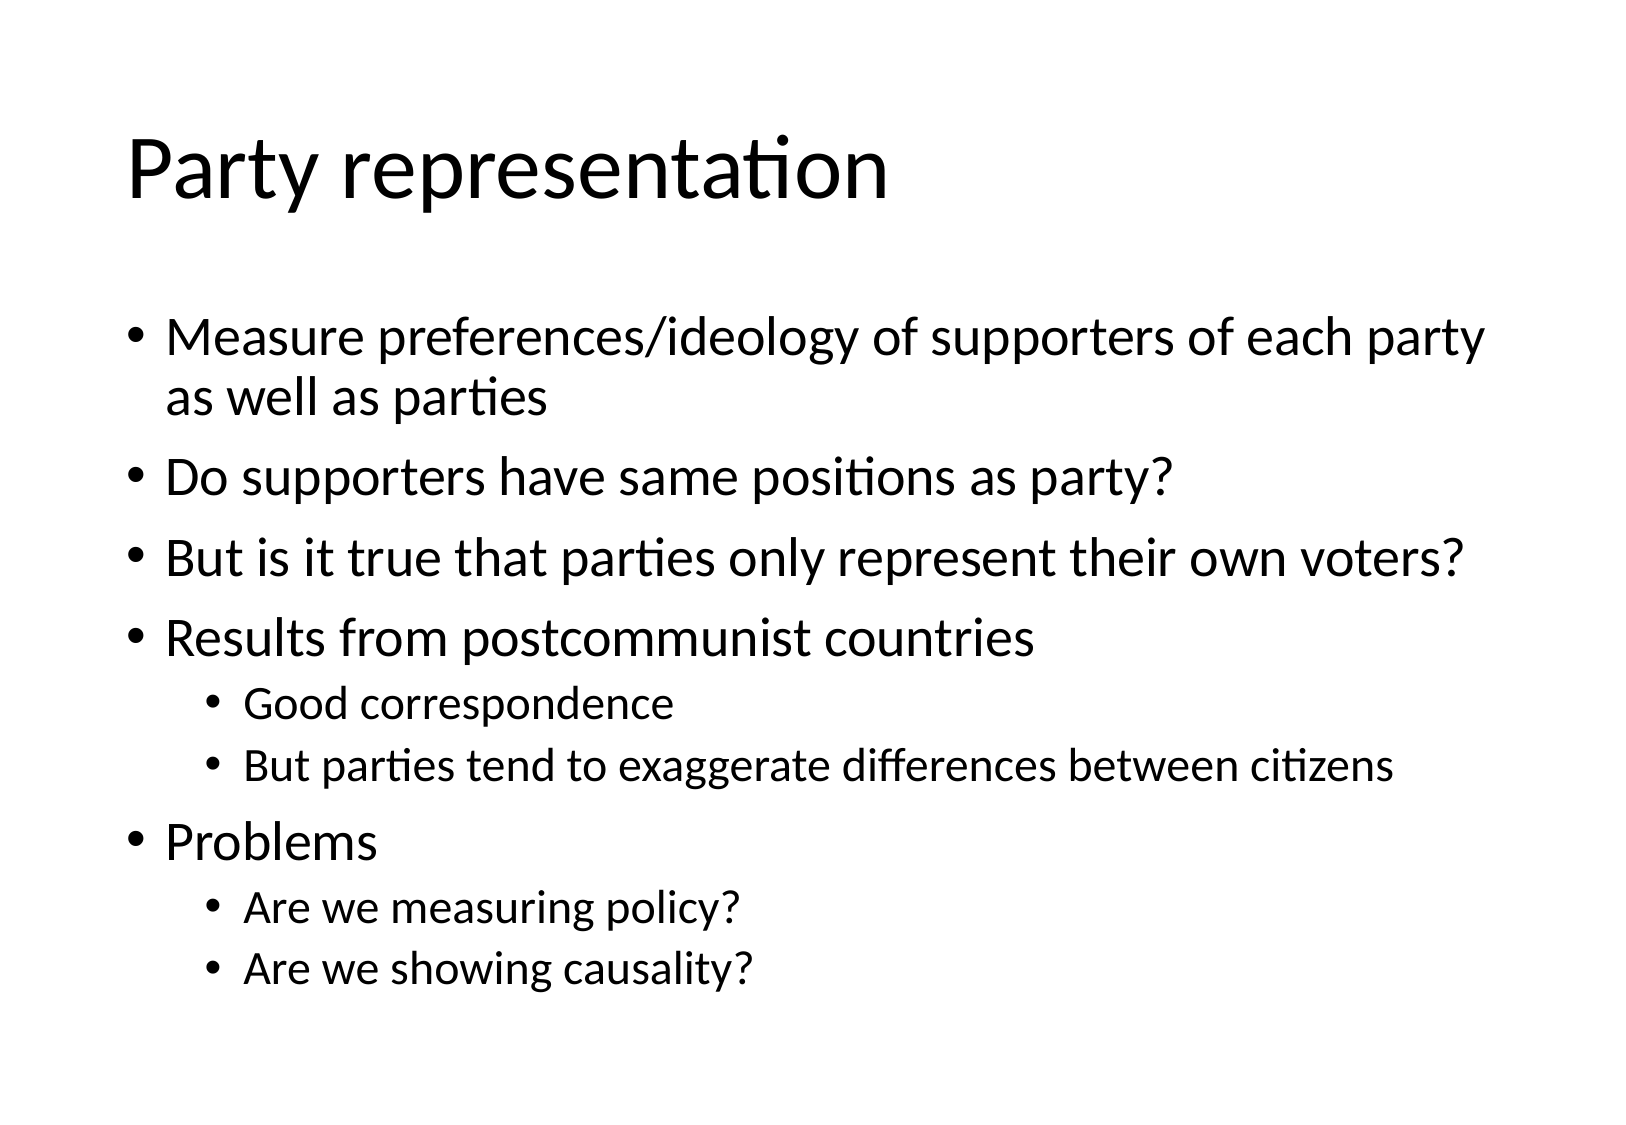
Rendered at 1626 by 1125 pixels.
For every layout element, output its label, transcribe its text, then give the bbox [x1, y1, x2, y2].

title Party representation [111, 59, 1514, 278]
list Measure preferences/ideology of supporters of each party as well as parties Do supporters have same positions as party? But is it true that parties only represent their own voters? Results from postcommunist countries Good correspondence But parties tend to exaggerate differences between citizens Problems Are we measuring policy? Are we showing causality? [111, 299, 1514, 1014]
